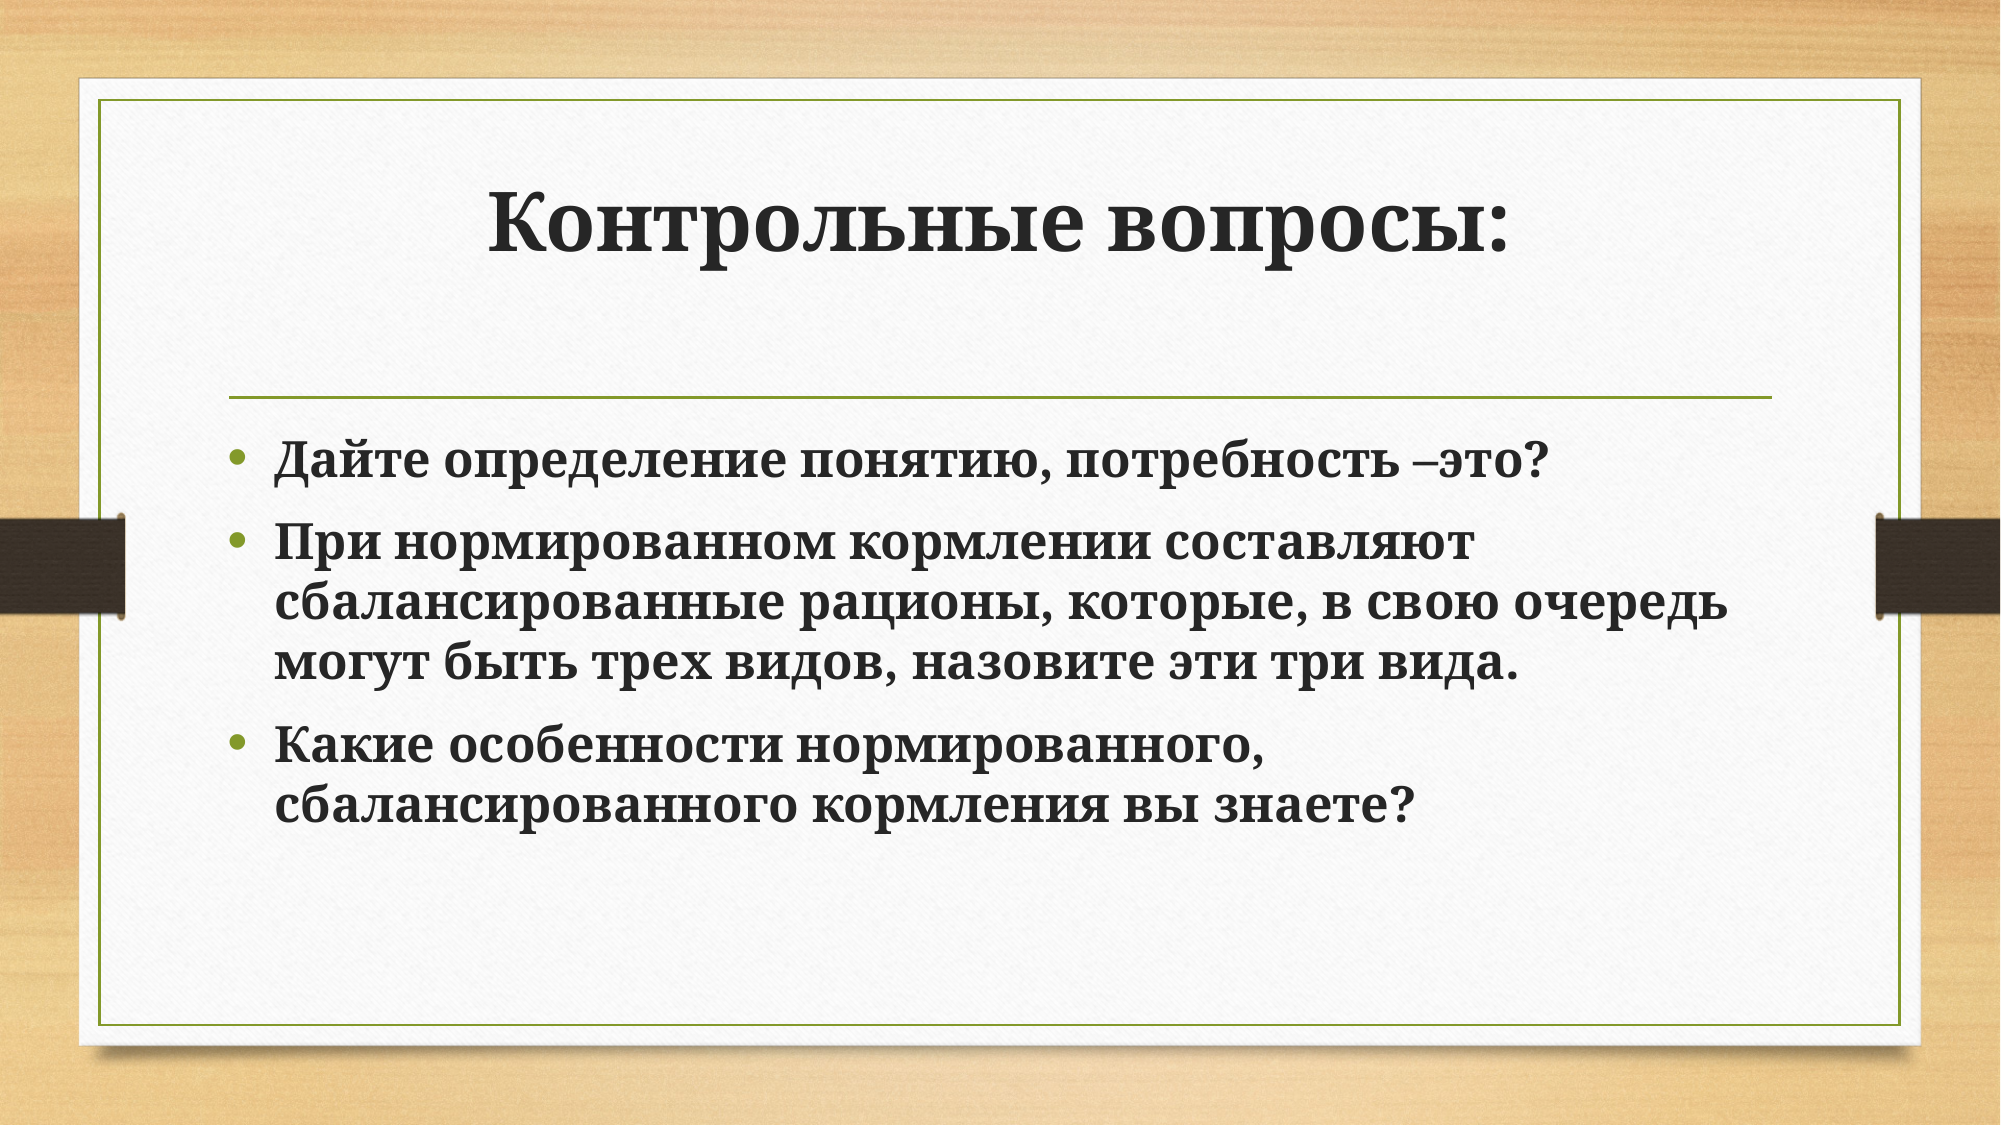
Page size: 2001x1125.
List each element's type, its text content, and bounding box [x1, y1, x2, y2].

picture [0, 0, 2001, 1125]
title Контрольные вопросы: [212, 161, 1788, 375]
list Дайте определение понятию, потребность –это? При нормированном кормлении составляют сбалансированные рационы, которые, в свою очередь могут быть трех видов, назовите эти три вида. Какие особенности нормированного, сбалансированного кормления вы знаете? [212, 419, 1788, 964]
